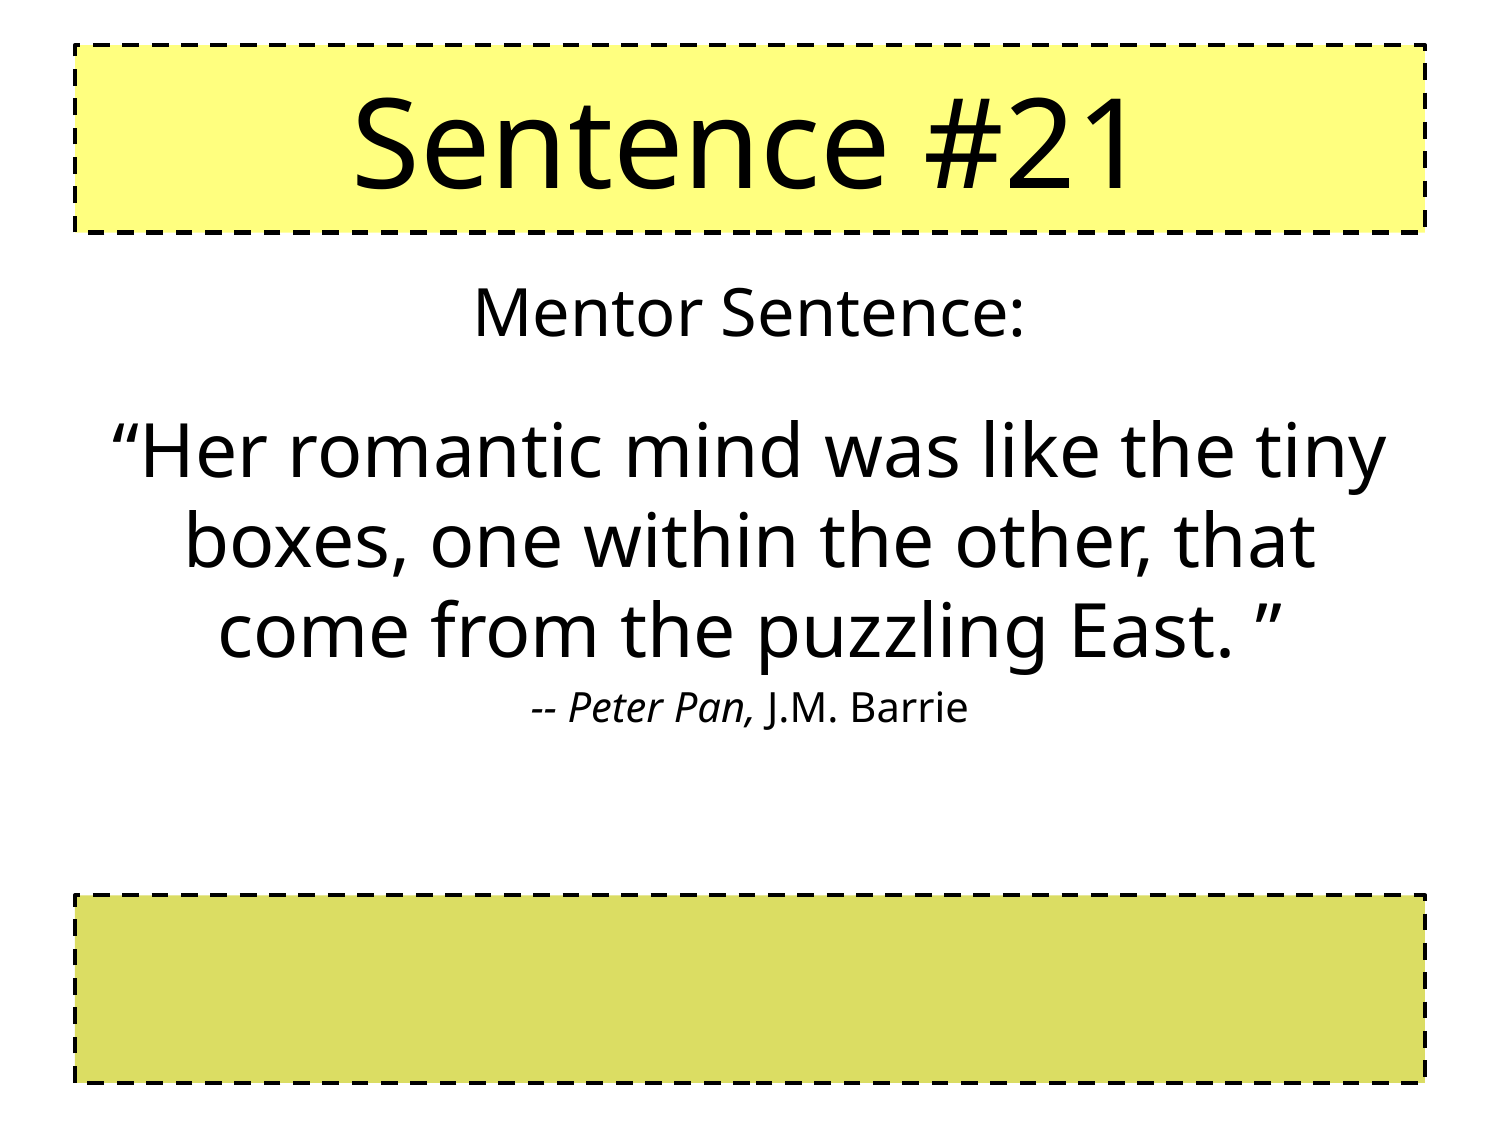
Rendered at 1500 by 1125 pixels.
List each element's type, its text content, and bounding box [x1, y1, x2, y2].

text_box [74, 895, 1425, 1083]
title Sentence #21 [75, 45, 1425, 233]
list Mentor Sentence: “Her romantic mind was like the tiny boxes, one within the other, that come from the puzzling East. ” -- Peter Pan, J.M. Barrie [75, 262, 1425, 895]
